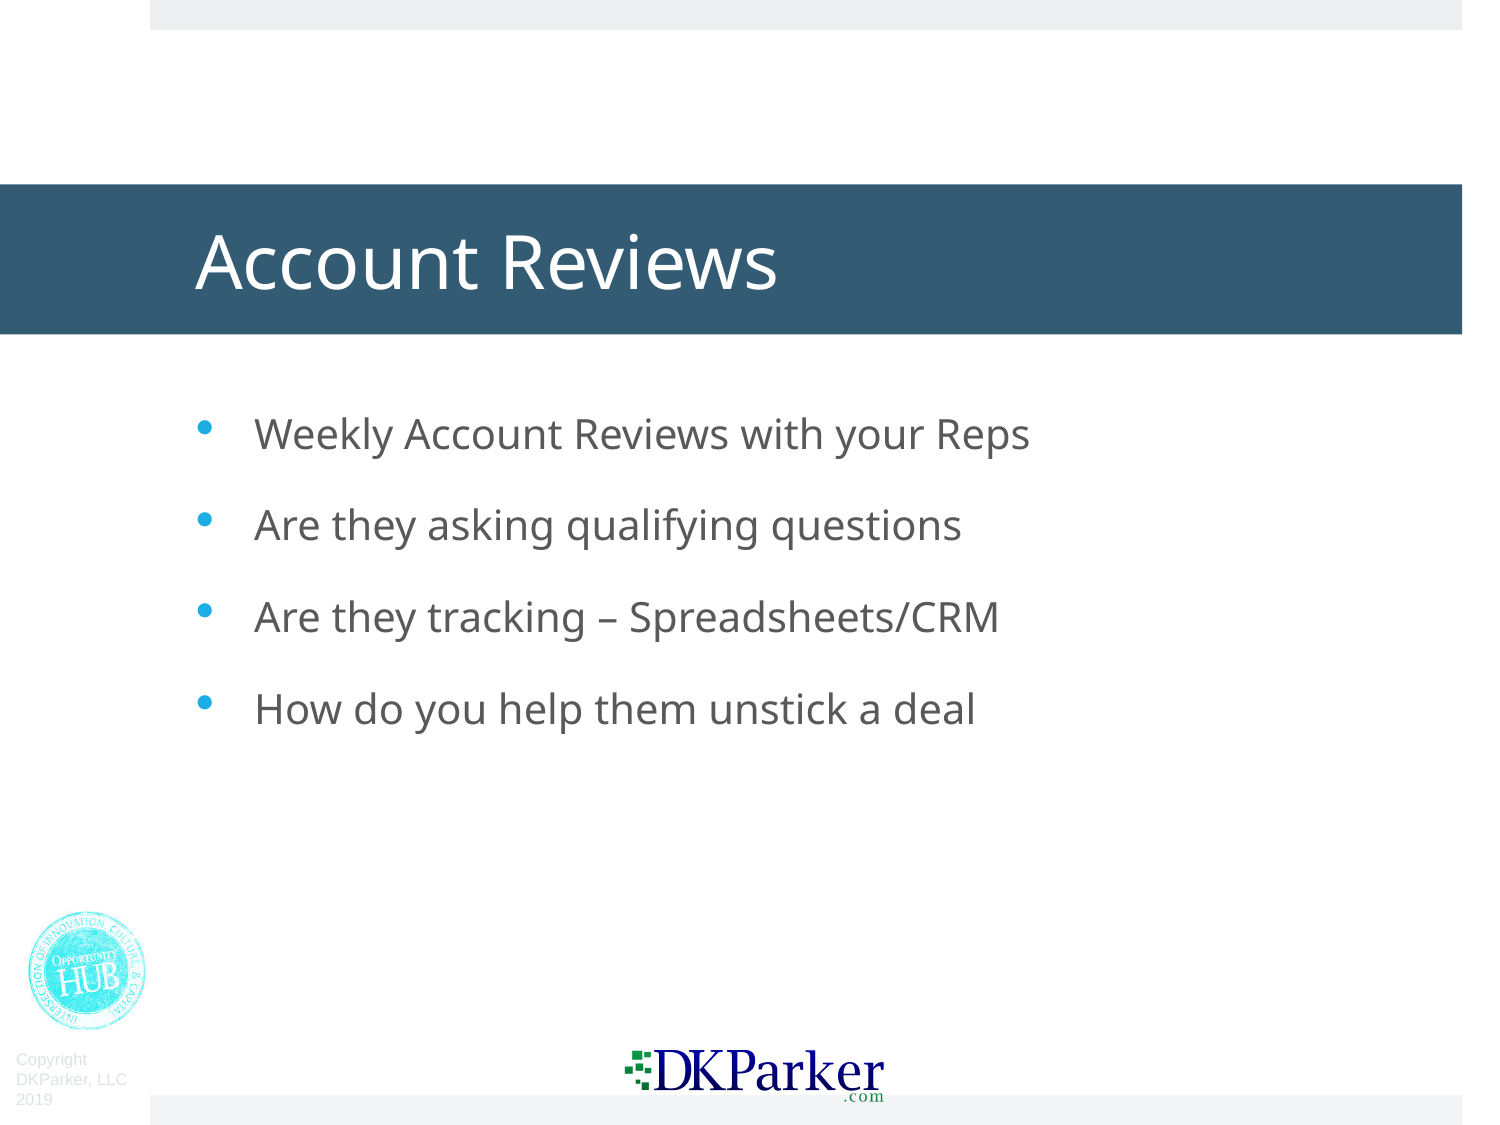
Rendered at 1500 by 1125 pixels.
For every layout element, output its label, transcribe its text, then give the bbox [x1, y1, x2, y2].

list Weekly Account Reviews with your Reps Are they asking qualifying questions Are they tracking – Spreadsheets/CRM How do you help them unstick a deal [182, 399, 1432, 1003]
title Account Reviews [0, 184, 1463, 335]
picture [0, 911, 175, 1030]
picture [606, 1014, 894, 1125]
